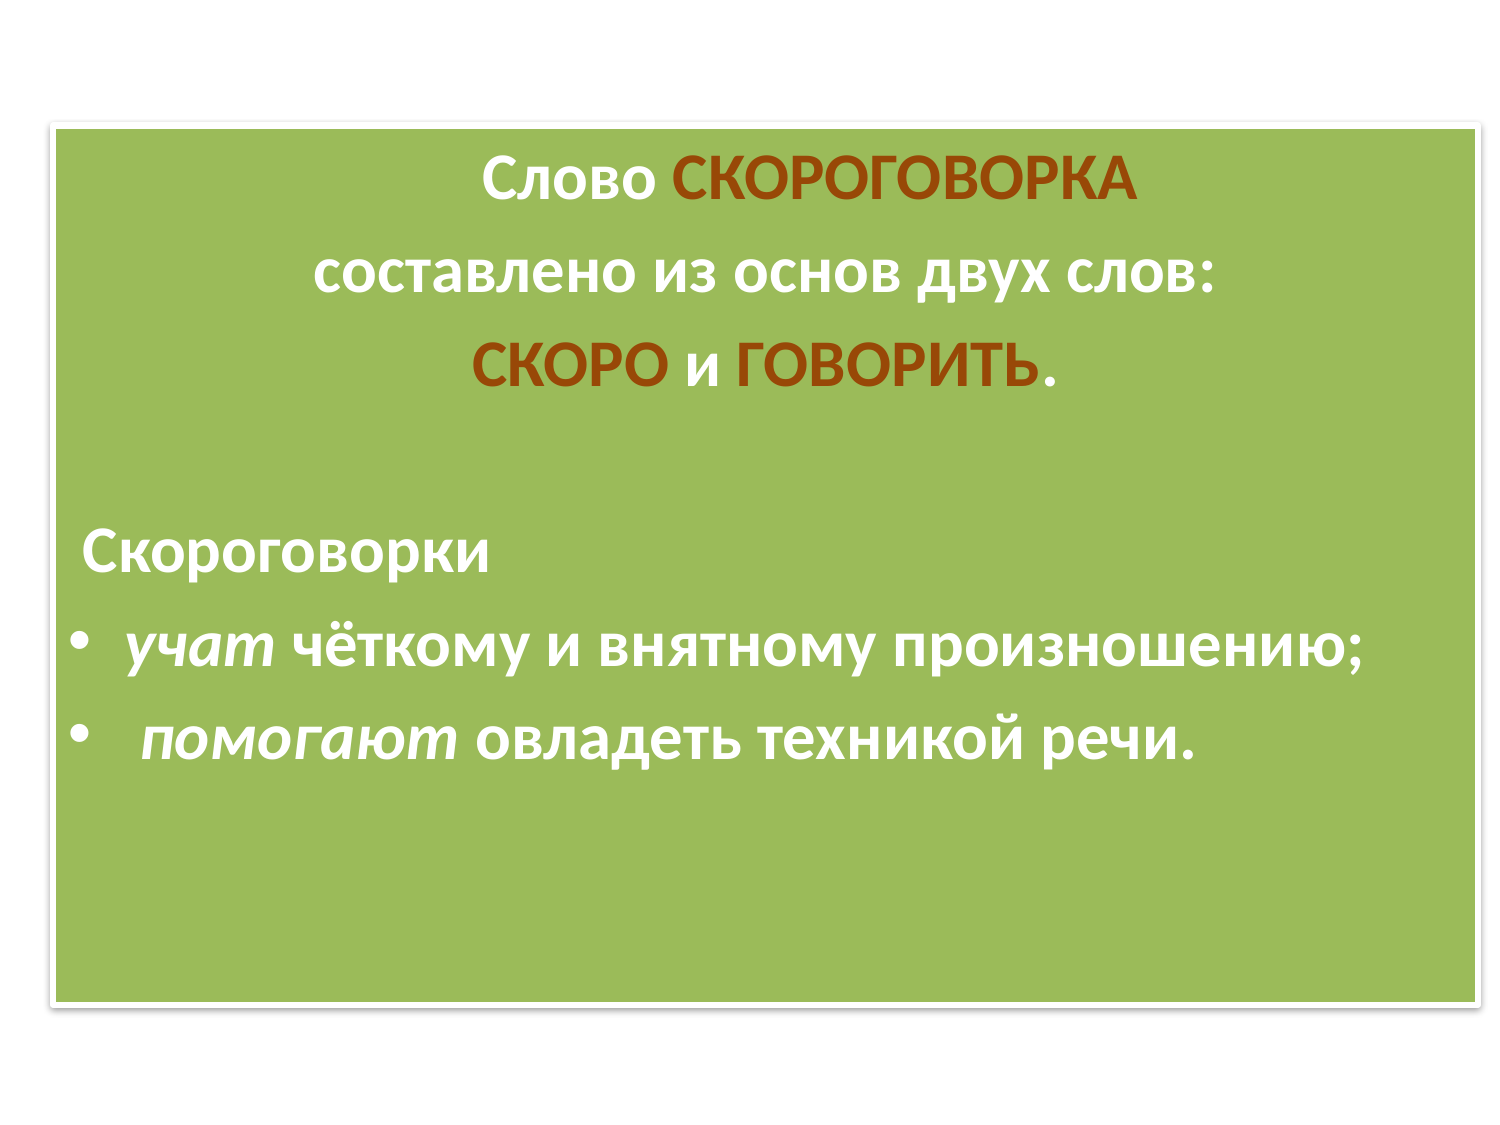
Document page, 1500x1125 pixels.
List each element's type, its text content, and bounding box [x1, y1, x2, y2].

text_box Слово СКОРОГОВОРКА составлено из основ двух слов: СКОРО и ГОВОРИТЬ. Скороговорки учат чёткому и внятному произношению; помогают овладеть техникой речи. [50, 122, 1481, 1008]
